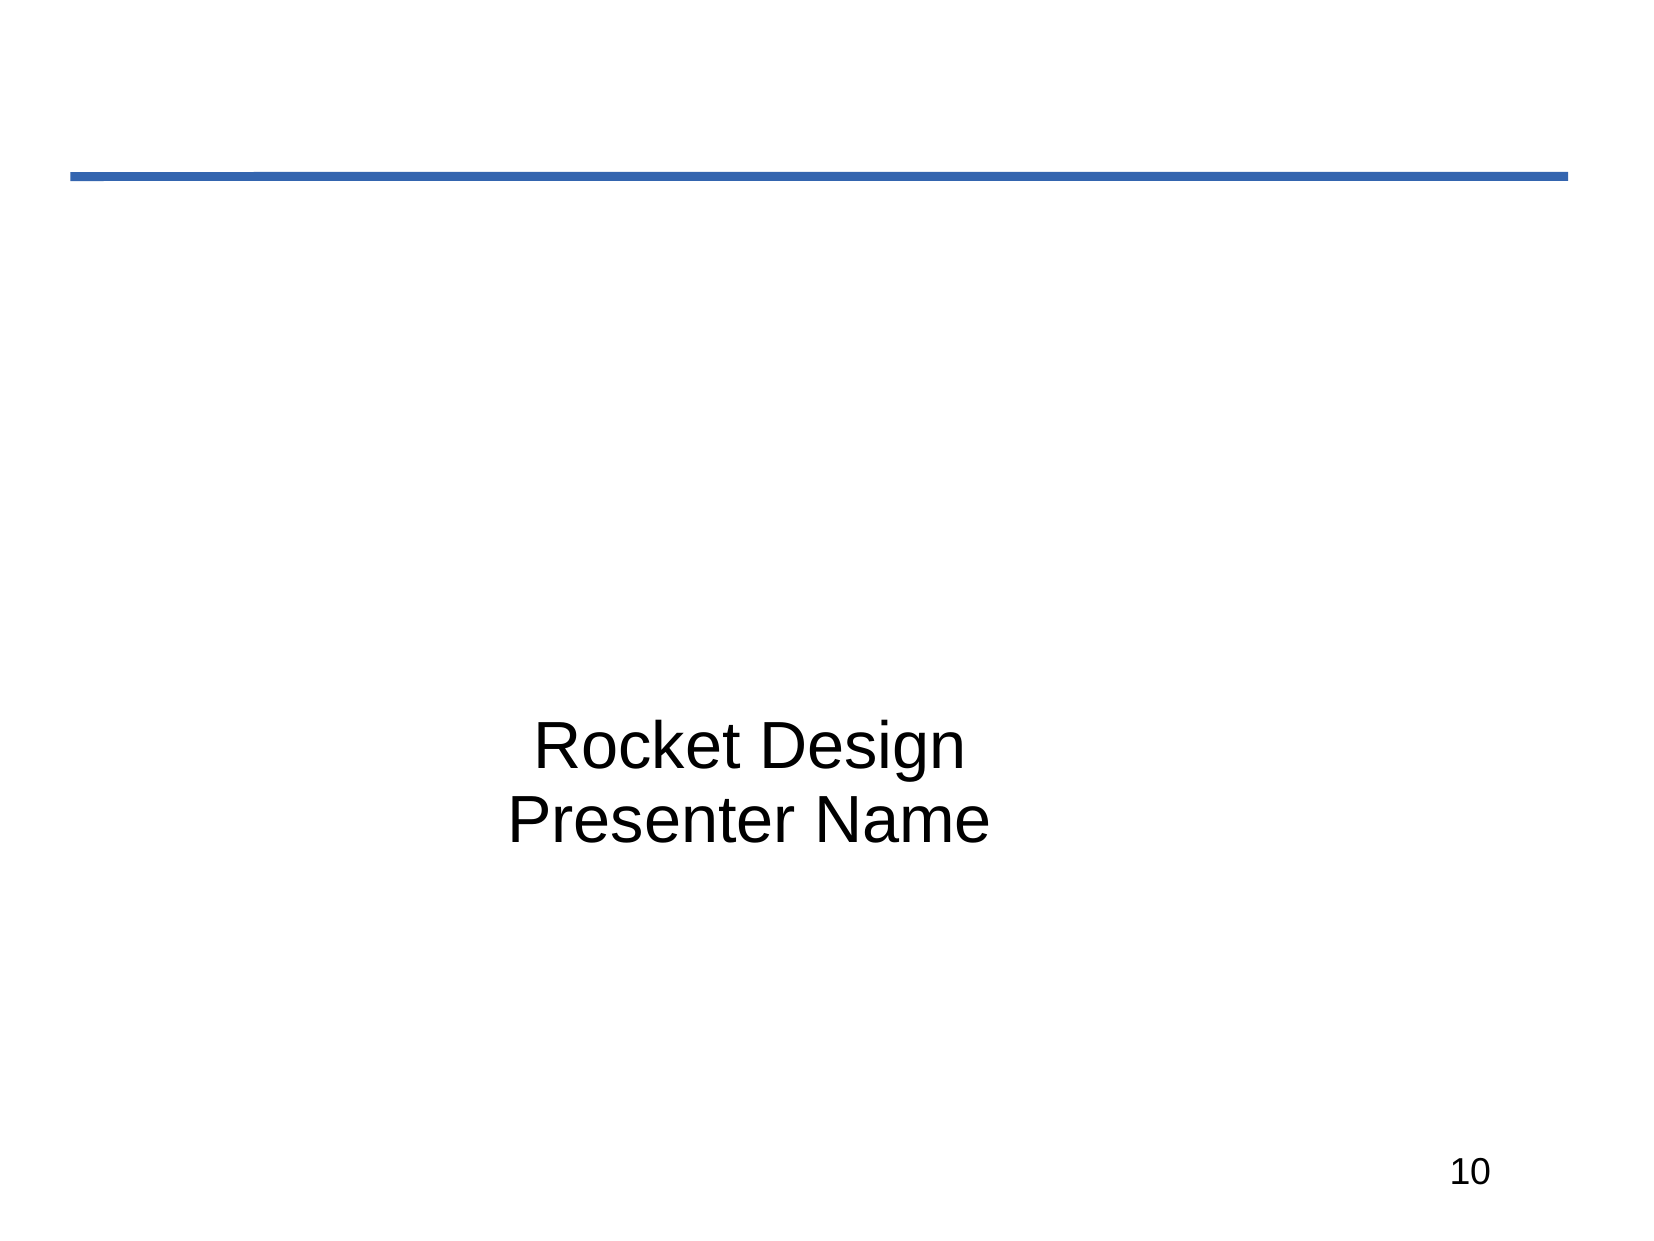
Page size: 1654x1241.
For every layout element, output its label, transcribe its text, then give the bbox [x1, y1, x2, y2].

slide_number ‹#› [1431, 1129, 1570, 1215]
subtitle Rocket Design Presenter Name [225, 637, 1275, 925]
